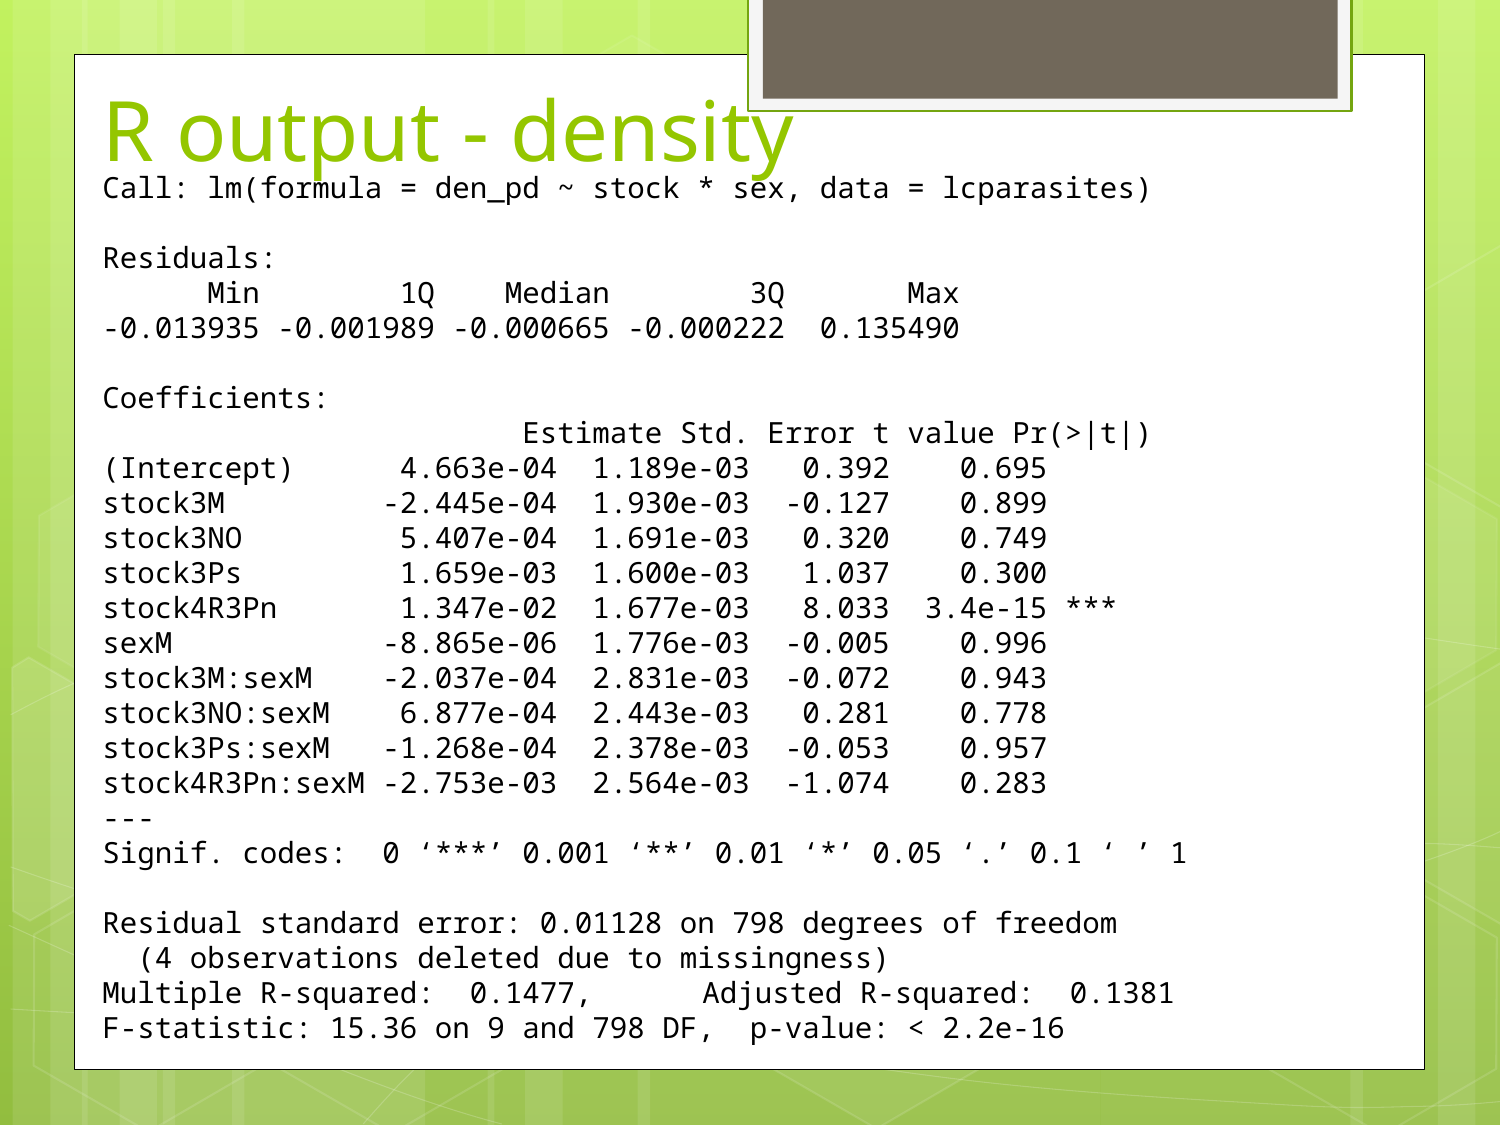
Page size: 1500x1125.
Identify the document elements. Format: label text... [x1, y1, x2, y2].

title R output - density [87, 0, 1241, 162]
text_box Call: lm(formula = den_pd ~ stock * sex, data = lcparasites) Residuals: Min 1Q Median 3Q Max -0.013935 -0.001989 -0.000665 -0.000222 0.135490 Coefficients: Estimate Std. Error t value Pr(>|t|) (Intercept) 4.663e-04 1.189e-03 0.392 0.695 stock3M -2.445e-04 1.930e-03 -0.127 0.899 stock3NO 5.407e-04 1.691e-03 0.320 0.749 stock3Ps 1.659e-03 1.600e-03 1.037 0.300 stock4R3Pn 1.347e-02 1.677e-03 8.033 3.4e-15 *** sexM -8.865e-06 1.776e-03 -0.005 0.996 stock3M:sexM -2.037e-04 2.831e-03 -0.072 0.943 stock3NO:sexM 6.877e-04 2.443e-03 0.281 0.778 stock3Ps:sexM -1.268e-04 2.378e-03 -0.053 0.957 stock4R3Pn:sexM -2.753e-03 2.564e-03 -1.074 0.283 --- Signif. codes: 0 ‘***’ 0.001 ‘**’ 0.01 ‘*’ 0.05 ‘.’ 0.1 ‘ ’ 1 Residual standard error: 0.01128 on 798 degrees of freedom (4 observations deleted due to missingness) Multiple R-squared: 0.1477, Adjusted R-squared: 0.1381 F-statistic: 15.36 on 9 and 798 DF, p-value: < 2.2e-16 [87, 162, 1500, 1052]
